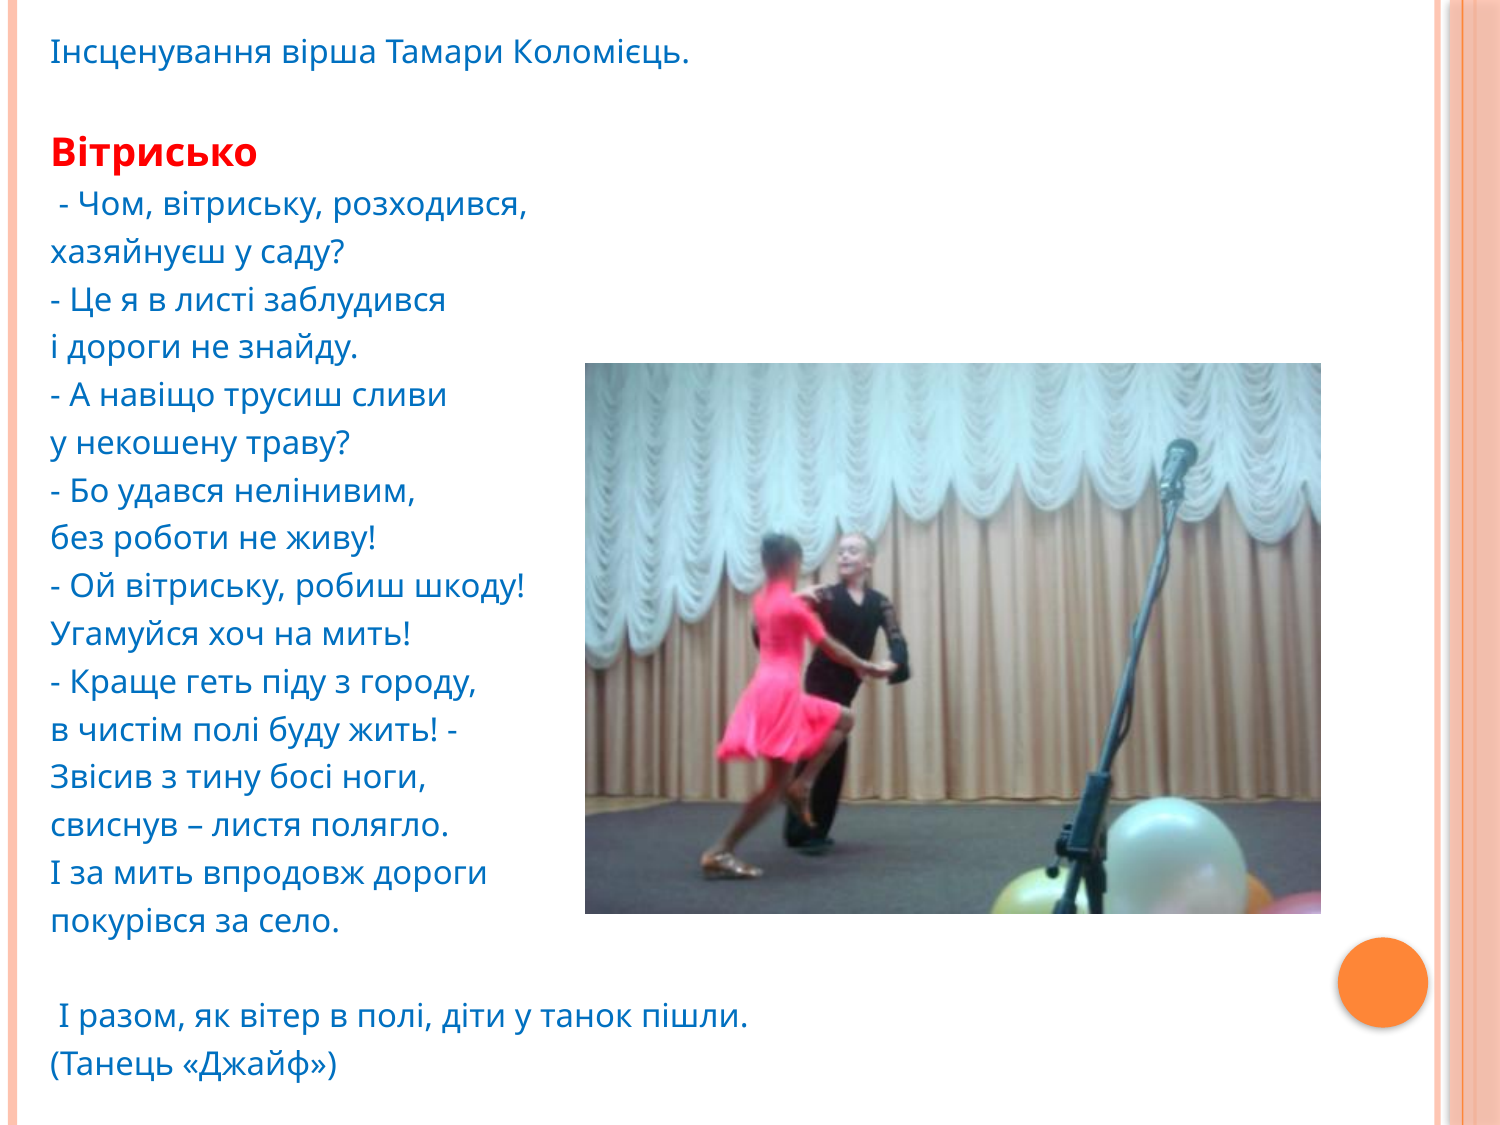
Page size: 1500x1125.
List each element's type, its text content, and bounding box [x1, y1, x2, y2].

picture [585, 362, 1321, 915]
list Інсценування вірша Тамари Коломієць. Вітрисько - Чом, вітриську, розходився, хазяйнуєш у саду? - Це я в листі заблудився і дороги не знайду. - А навіщо трусиш сливи у некошену траву? - Бо удався нелінивим, без роботи не живу! - Ой вітриську, робиш шкоду! Угамуйся хоч на мить! - Краще геть піду з городу, в чистім полі буду жить! - Звісив з тину босі ноги, свиснув – листя полягло. І за мить впродовж дороги покурівся за село. І разом, як вітер в полі, діти у танок пішли. (Танець «Джайф») [34, 23, 1430, 1102]
